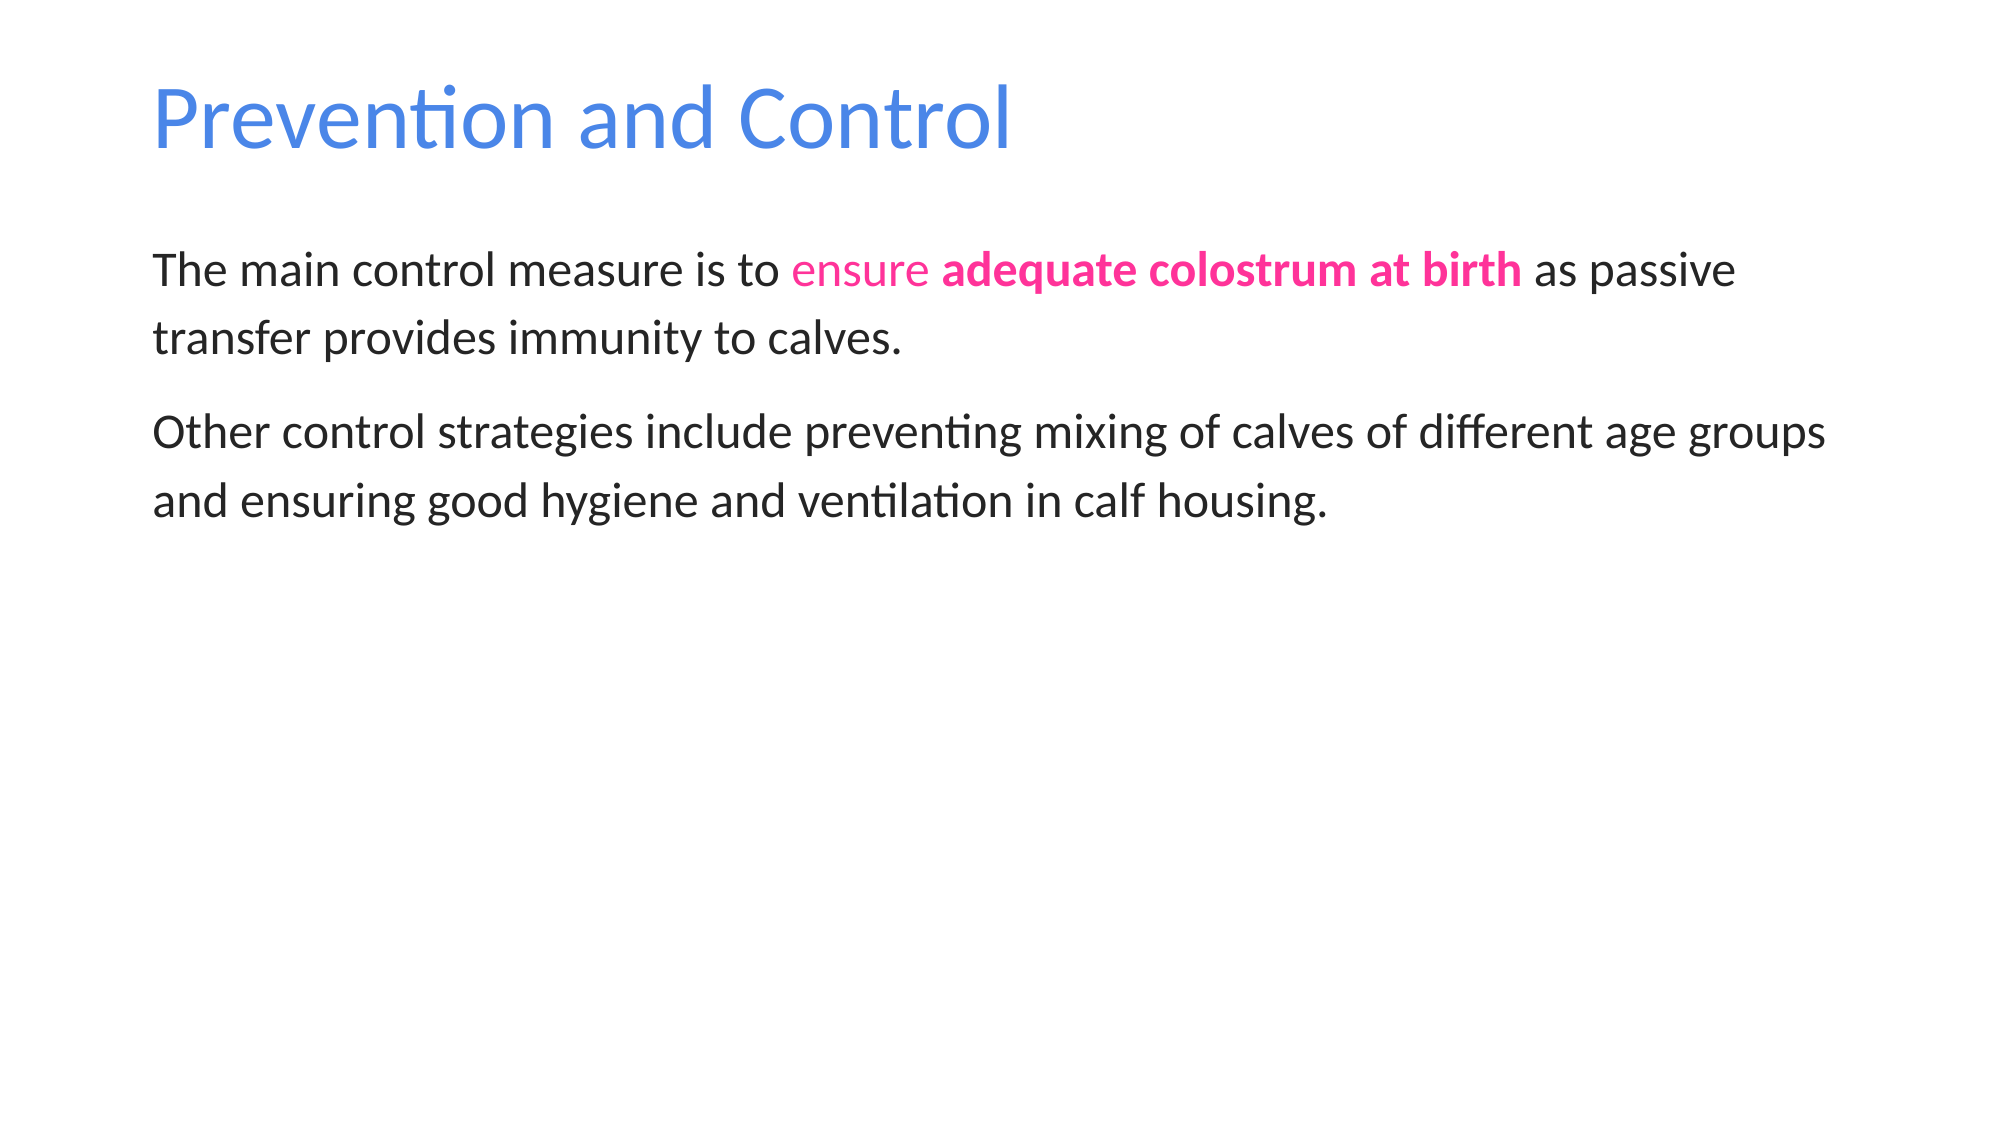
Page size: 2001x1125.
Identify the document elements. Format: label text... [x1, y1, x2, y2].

title Prevention and Control [137, 9, 1863, 212]
list The main control measure is to ensure adequate colostrum at birth as passive transfer provides immunity to calves. Other control strategies include preventing mixing of calves of different age groups and ensuring good hygiene and ventilation in calf housing. [137, 212, 1863, 926]
